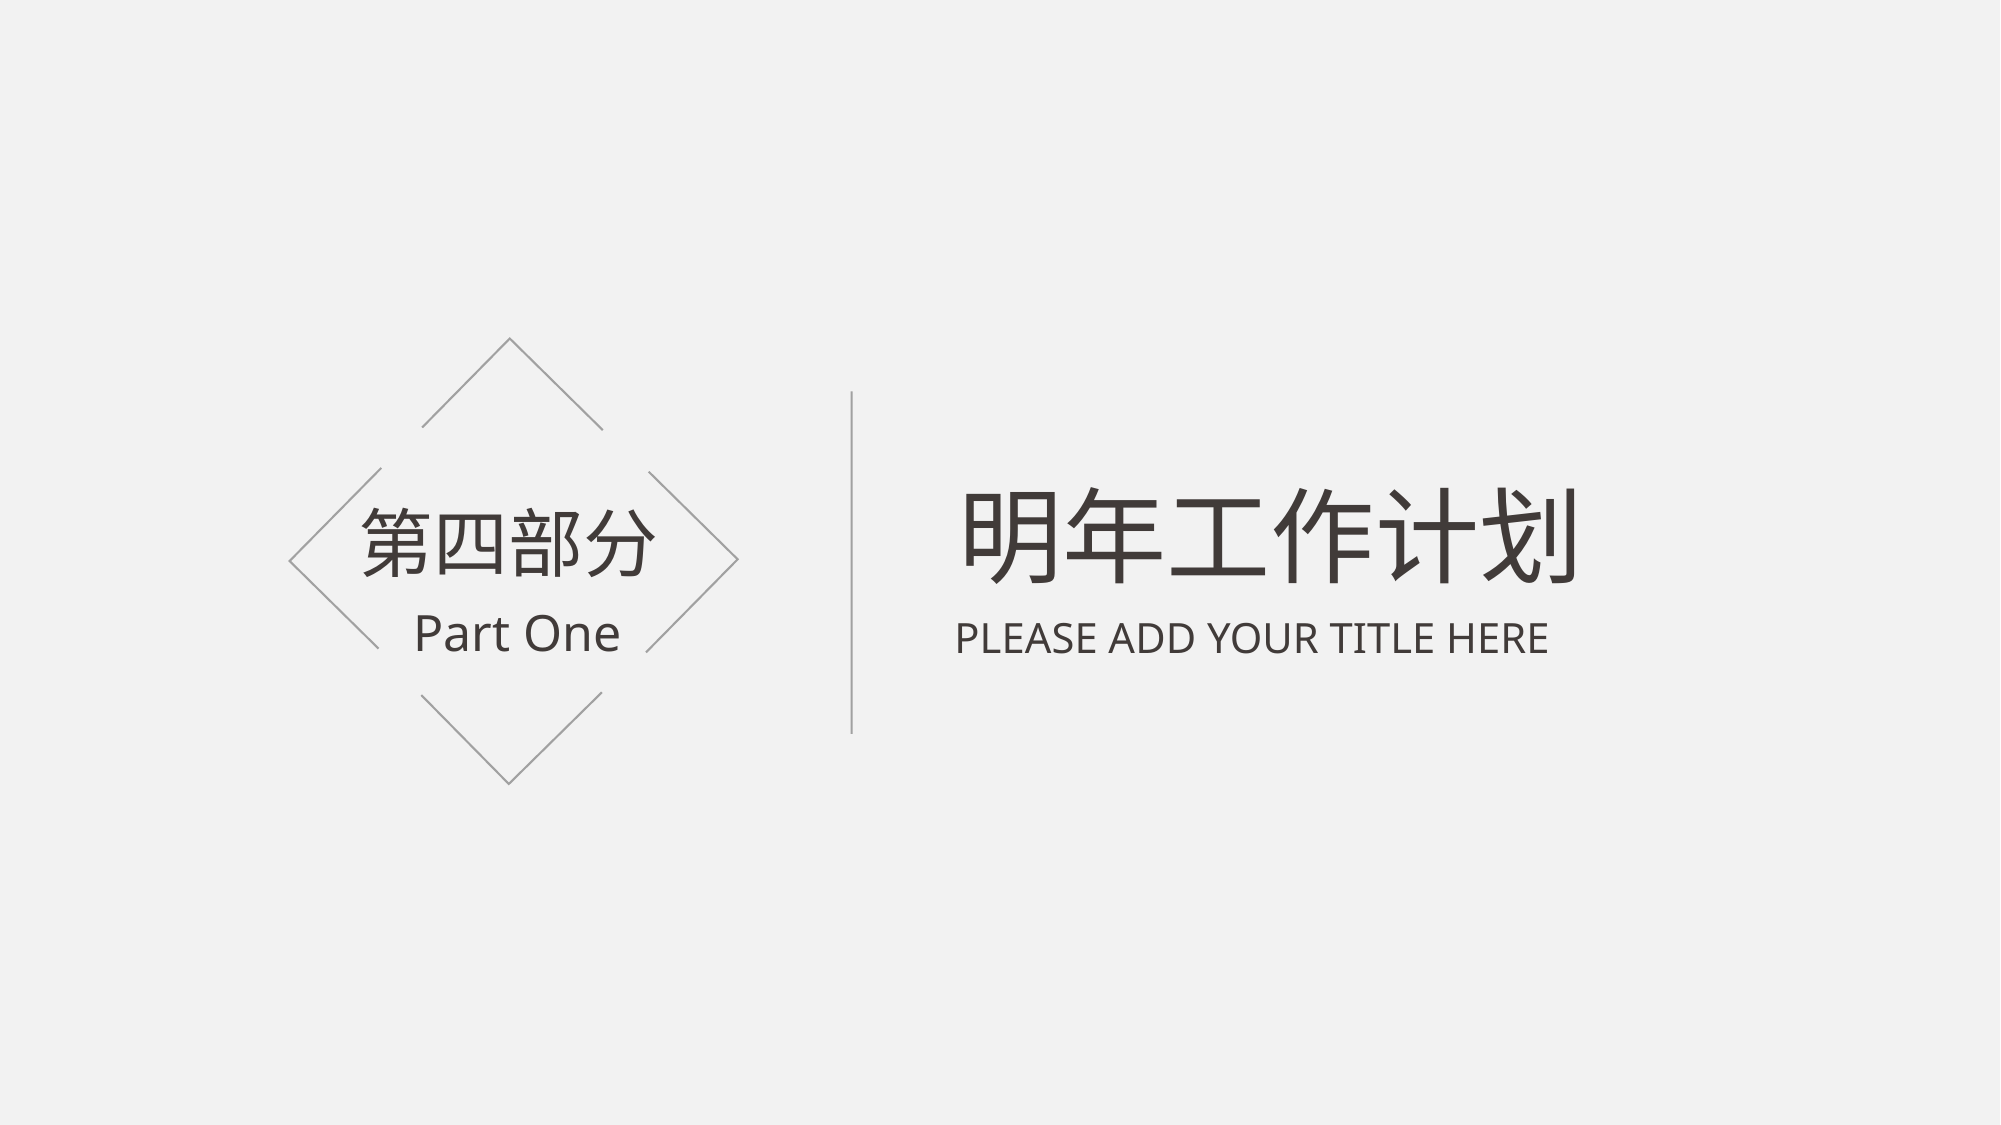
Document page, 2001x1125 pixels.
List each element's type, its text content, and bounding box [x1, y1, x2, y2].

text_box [289, 338, 738, 784]
text_box 明年工作计划 [937, 463, 1604, 604]
text_box PLEASE ADD YOUR TITLE HERE [937, 604, 1567, 670]
